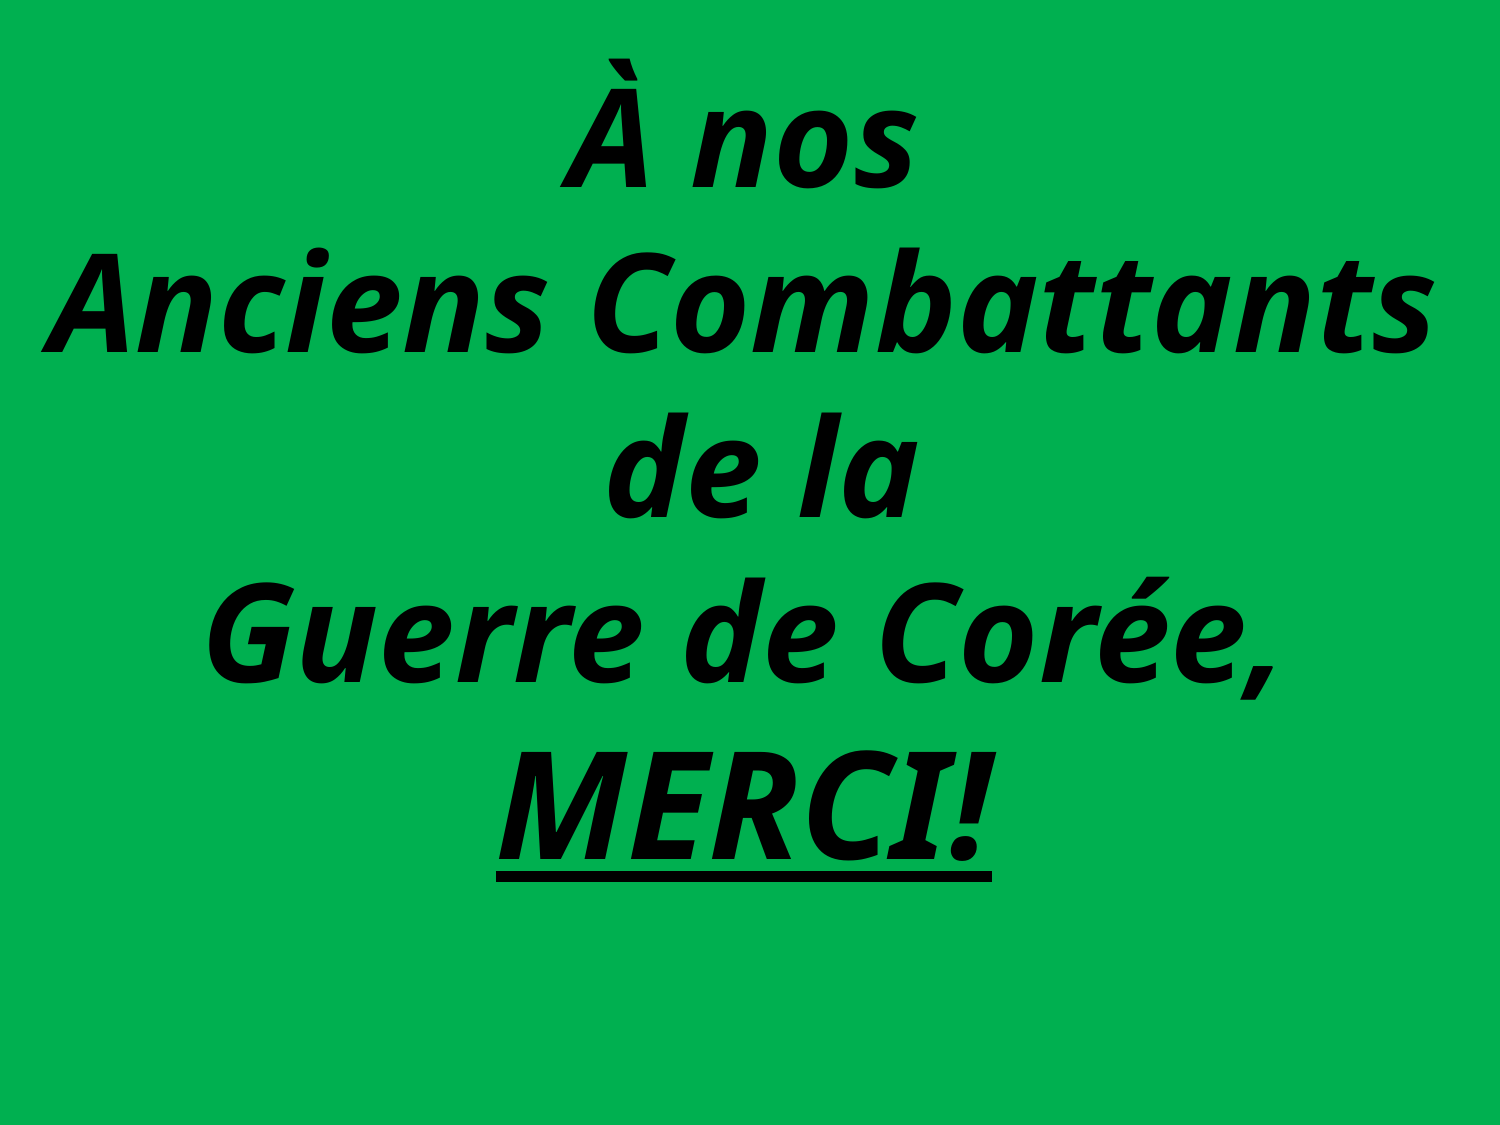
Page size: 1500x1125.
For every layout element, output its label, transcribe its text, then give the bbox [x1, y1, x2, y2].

text_box À nos Anciens Combattants de la Guerre de Corée, MERCI! [29, 42, 1459, 898]
